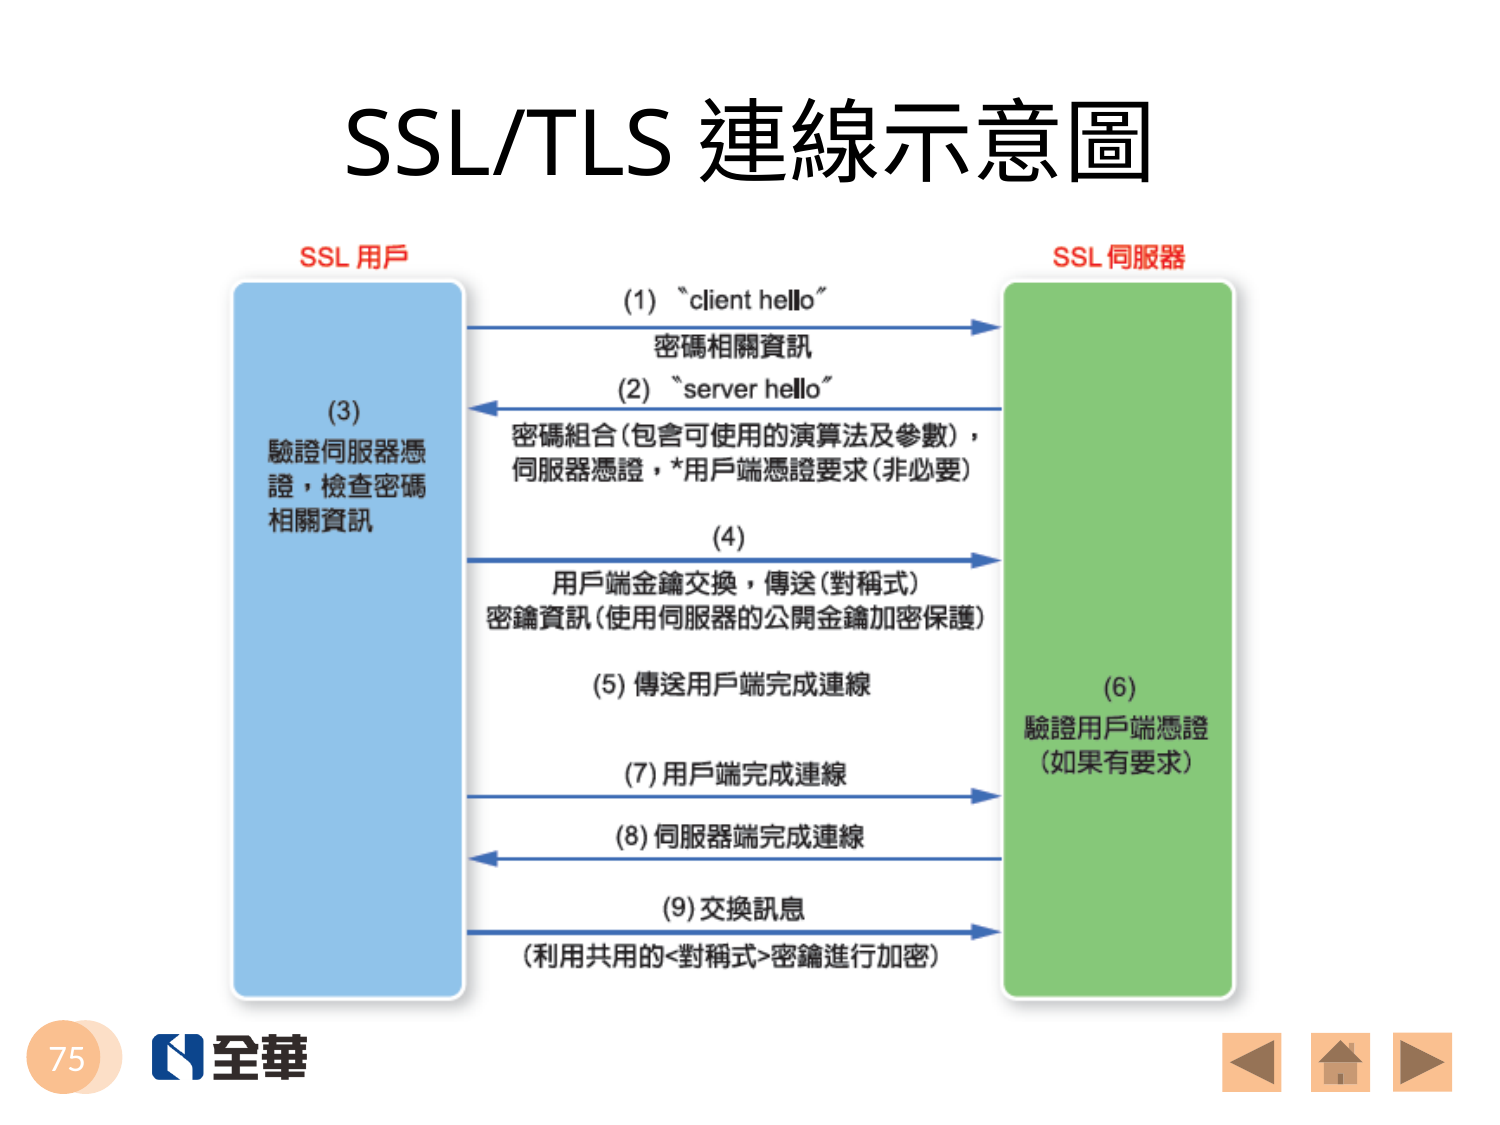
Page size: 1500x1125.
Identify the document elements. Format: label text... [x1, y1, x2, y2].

title SSL/TLS連線示意圖 [75, 45, 1425, 233]
picture [206, 219, 1260, 1023]
picture [152, 1034, 307, 1080]
